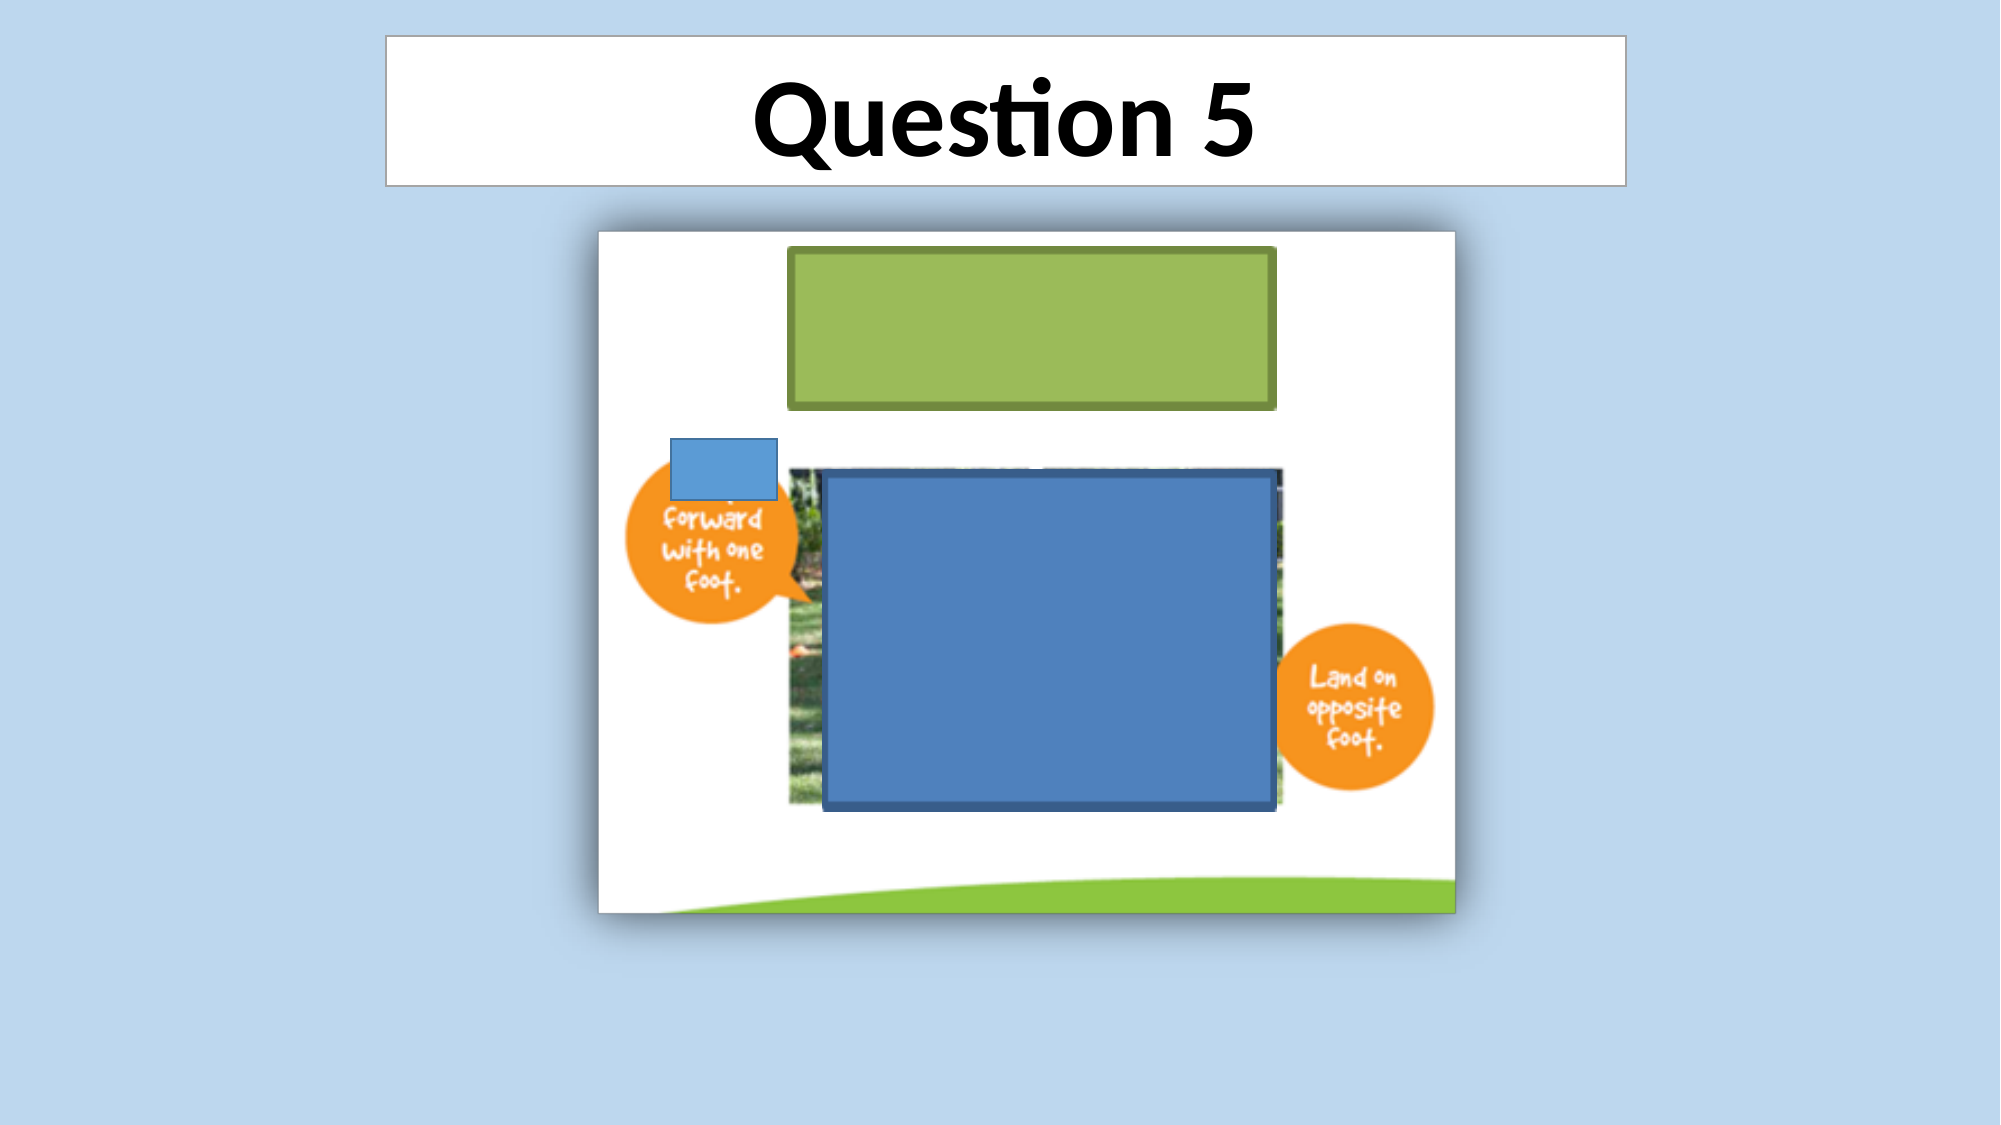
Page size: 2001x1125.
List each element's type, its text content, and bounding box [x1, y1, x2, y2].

picture [527, 160, 1528, 986]
text_box Question 5 [385, 35, 1627, 187]
